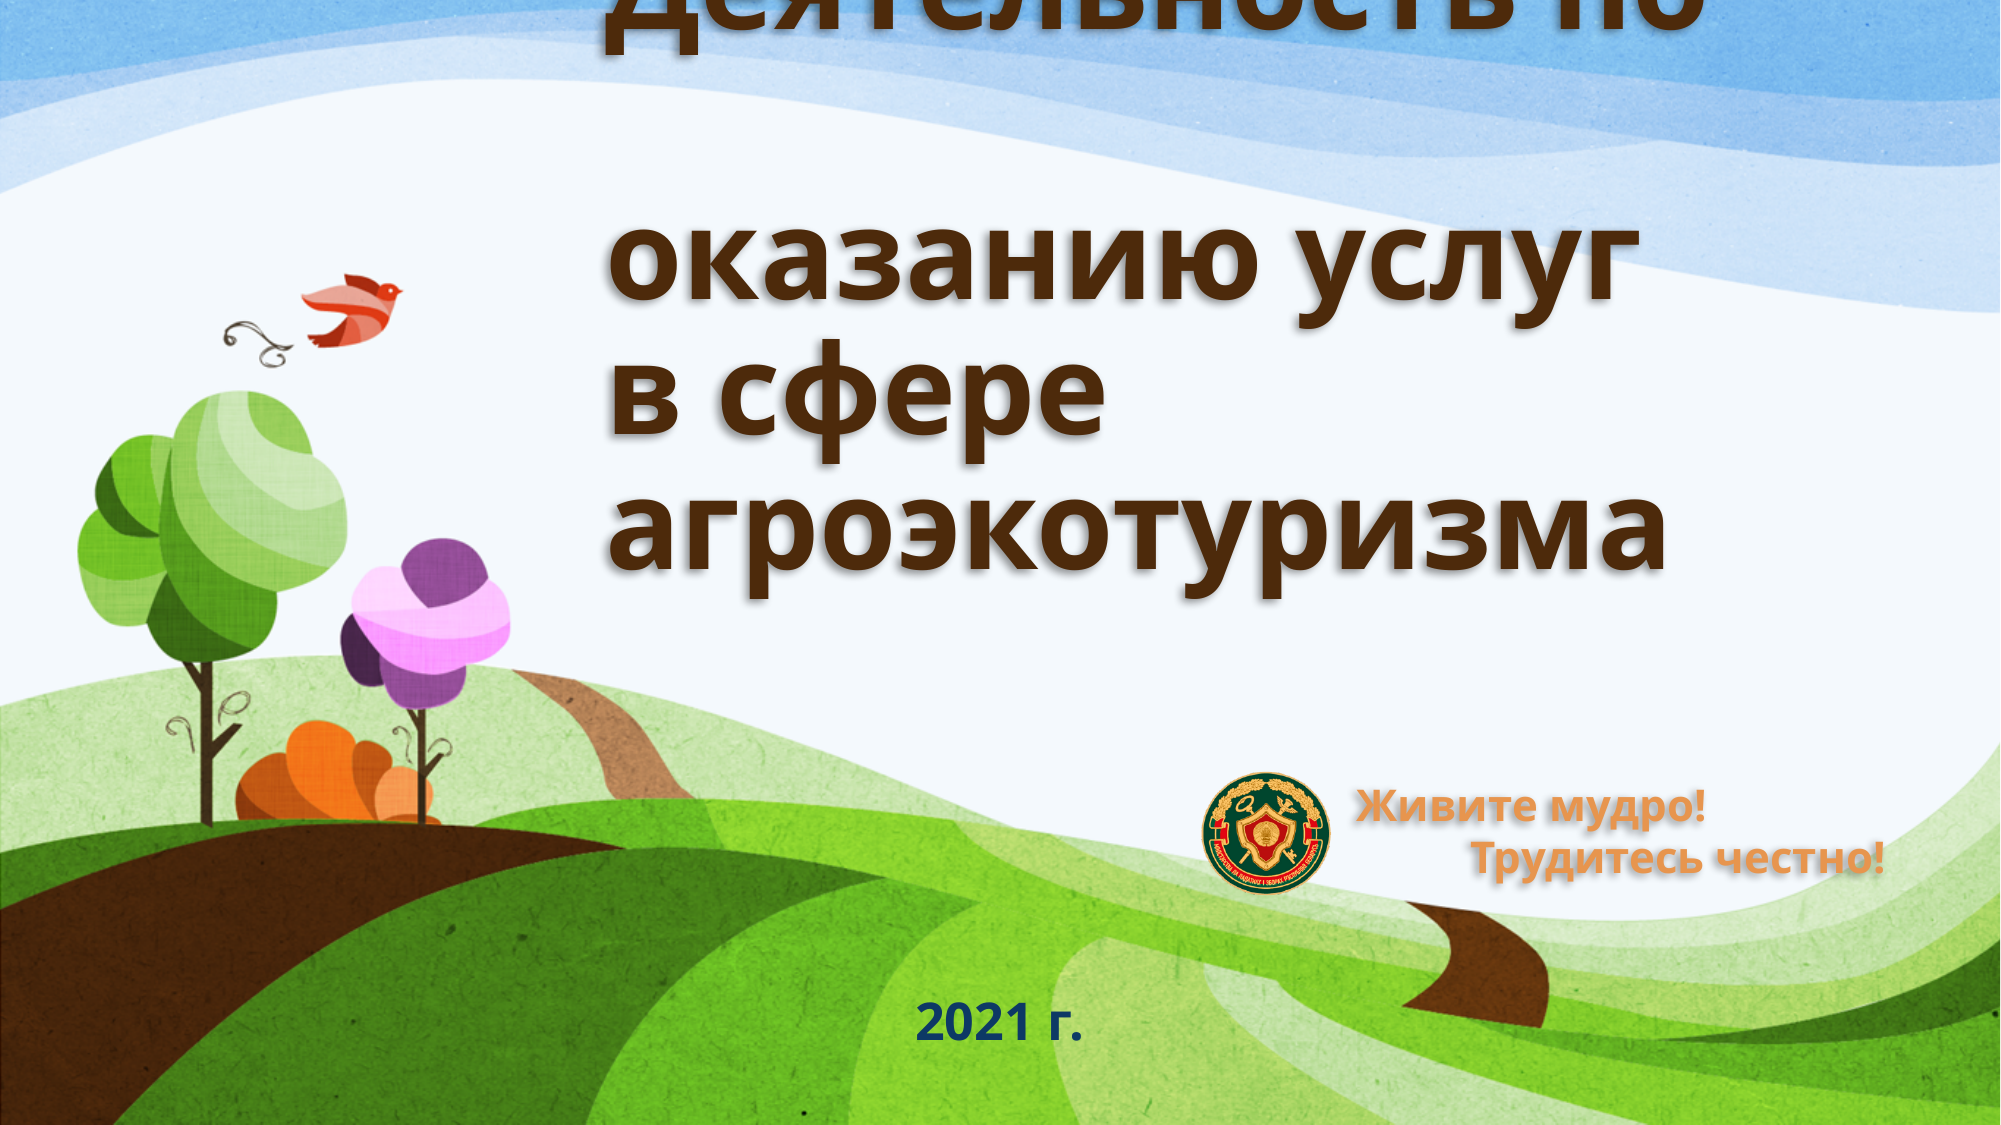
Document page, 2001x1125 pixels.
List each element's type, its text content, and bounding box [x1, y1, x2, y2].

text_box Живите мудро! Трудитесь честно! [1342, 770, 1969, 890]
title Деятельность по оказанию услуг в сфере агроэкотуризма [590, 160, 1733, 604]
picture [0, 0, 2001, 1125]
text_box 2021 г. [860, 980, 1140, 1058]
